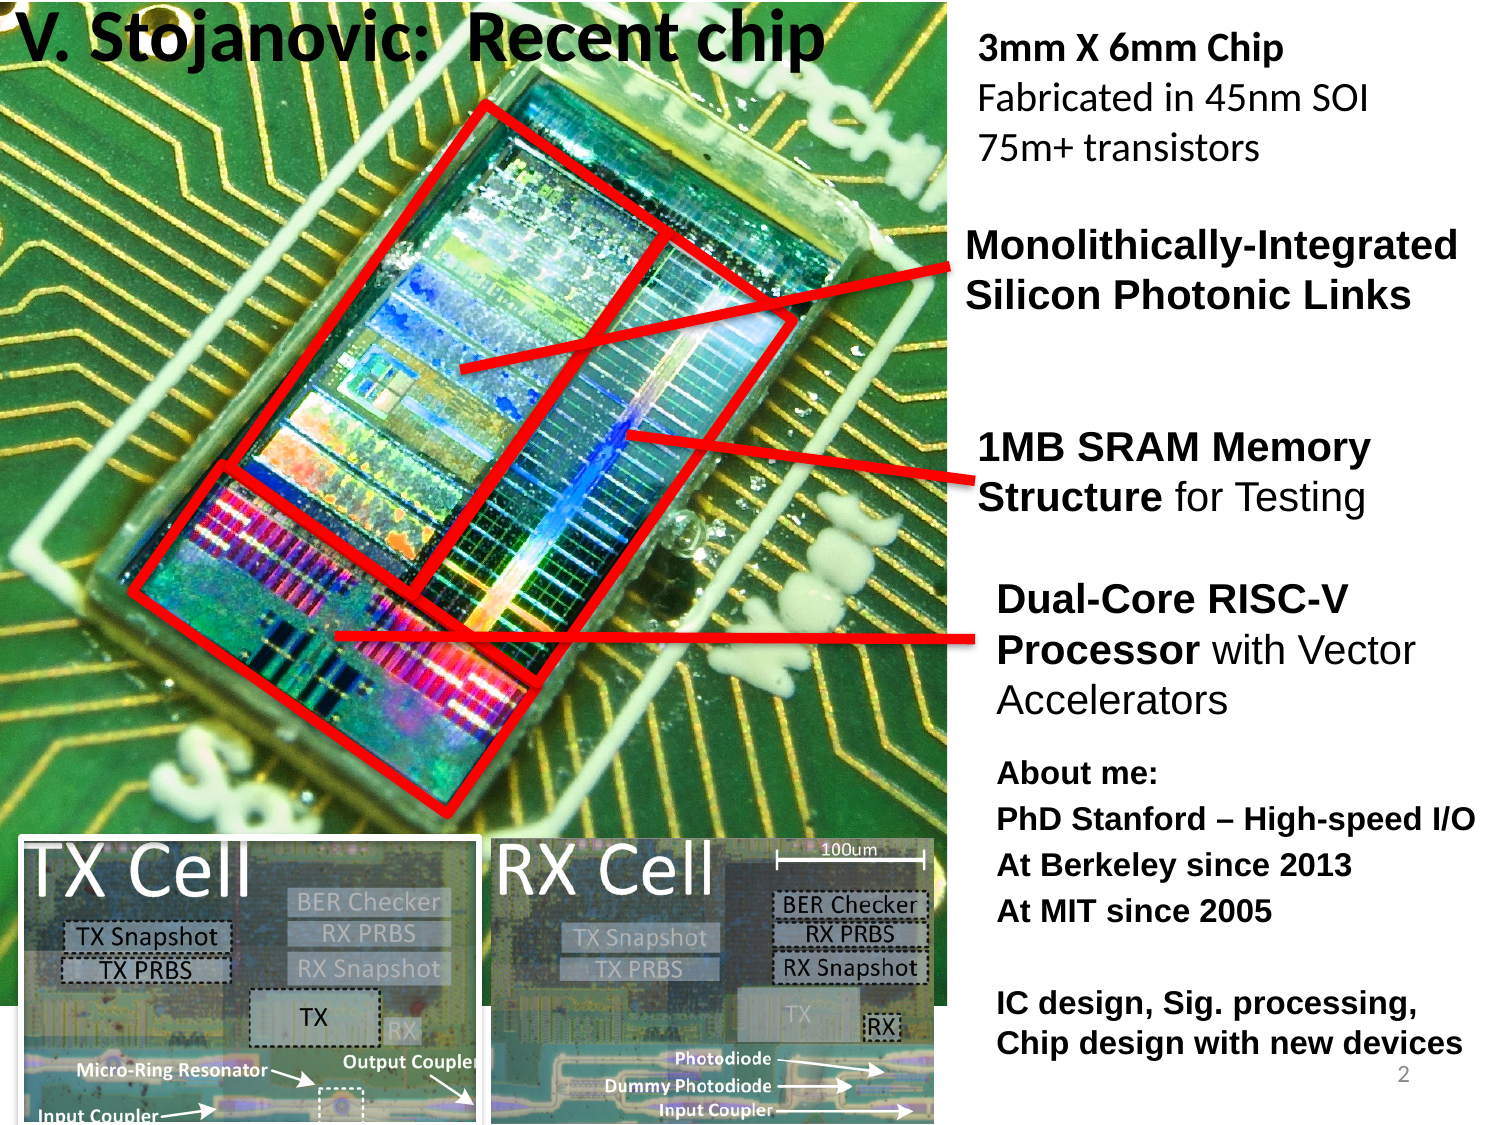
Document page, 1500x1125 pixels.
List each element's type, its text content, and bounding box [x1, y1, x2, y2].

text_box About me: PhD Stanford – High-speed I/O At Berkeley since 2013 At MIT since 2005 IC design, Sig. processing, Chip design with new devices [981, 743, 1500, 1072]
text_box V. Stojanovic: Recent chip [945, 0, 955, 261]
text_box 1MB SRAM Memory Structure for Testing [962, 477, 1450, 552]
text_box Dual-Core RISC-V Processor with Vector Accelerators [981, 564, 1469, 743]
picture [0, 2, 948, 1007]
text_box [626, 434, 976, 482]
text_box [460, 265, 951, 371]
list 3mm X 6mm Chip Fabricated in 45nm SOI 75m+ transistors [962, 12, 1450, 209]
slide_number 2 [1074, 1072, 1425, 1103]
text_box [20, 837, 934, 1125]
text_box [334, 635, 976, 640]
text_box Monolithically-Integrated Silicon Photonic Links [952, 209, 1500, 477]
